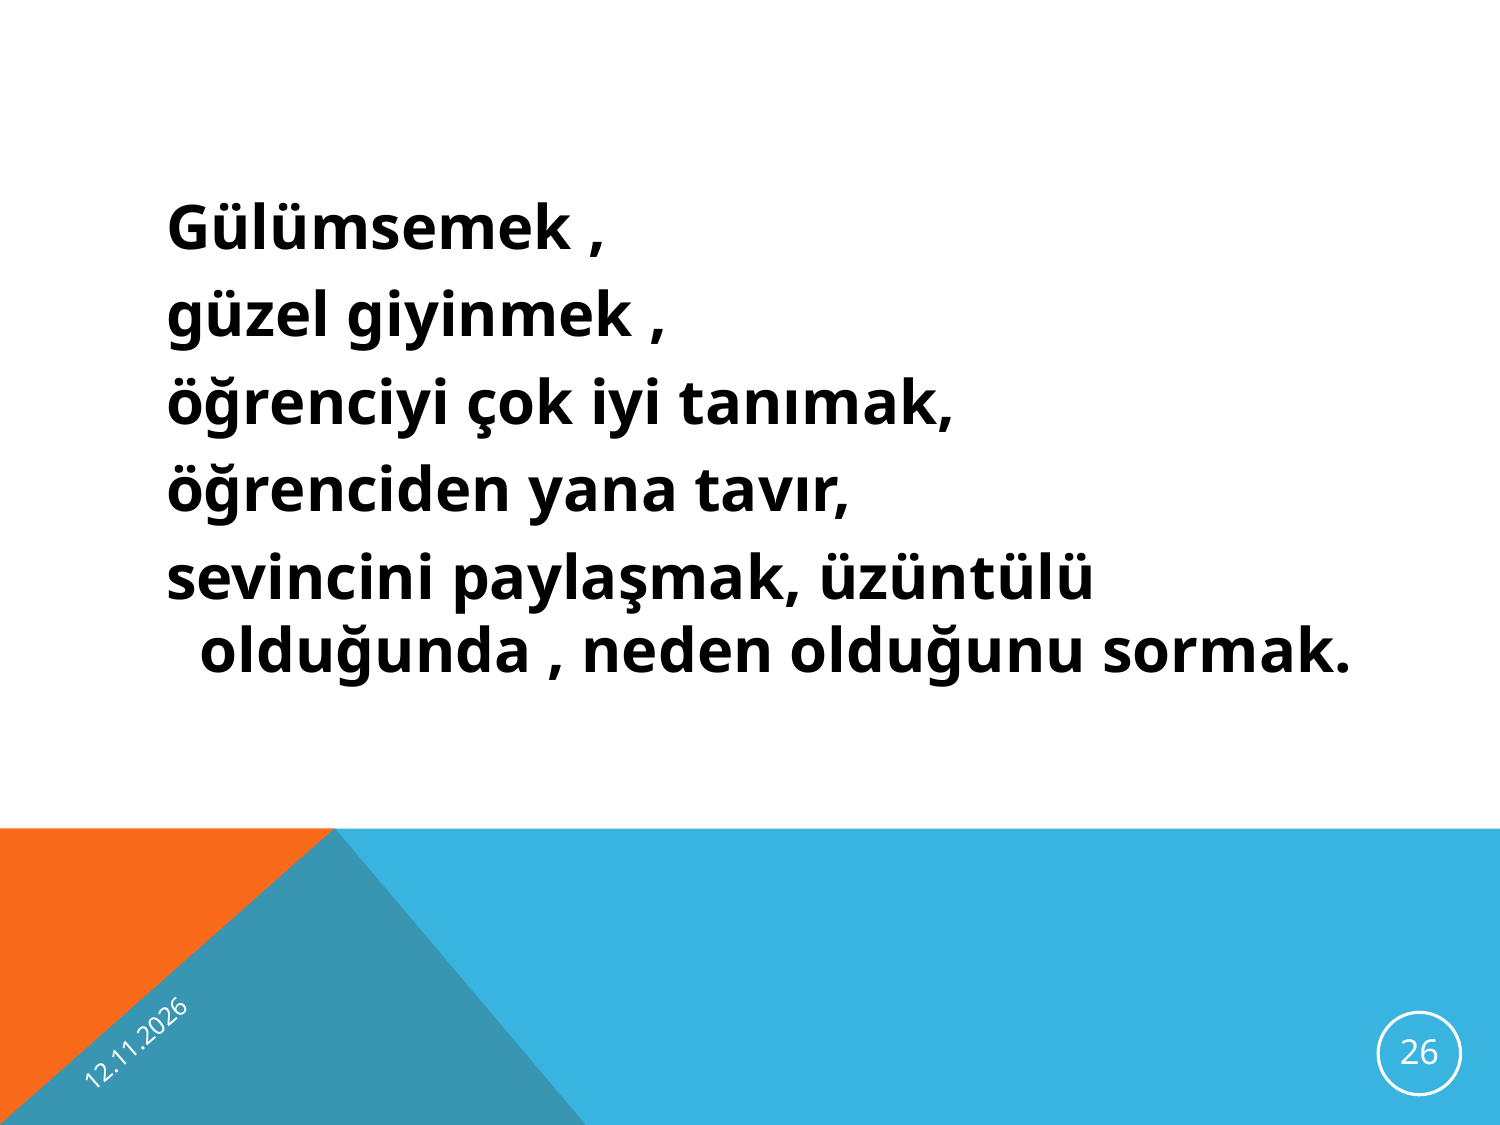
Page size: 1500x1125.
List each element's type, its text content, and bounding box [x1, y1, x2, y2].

slide_number 26 [1376, 1010, 1463, 1097]
list Gülümsemek , güzel giyinmek , öğrenciyi çok iyi tanımak, öğrenciden yana tavır, sevincini paylaşmak, üzüntülü olduğunda , neden olduğunu sormak. [135, 180, 1369, 768]
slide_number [65, 849, 357, 1109]
